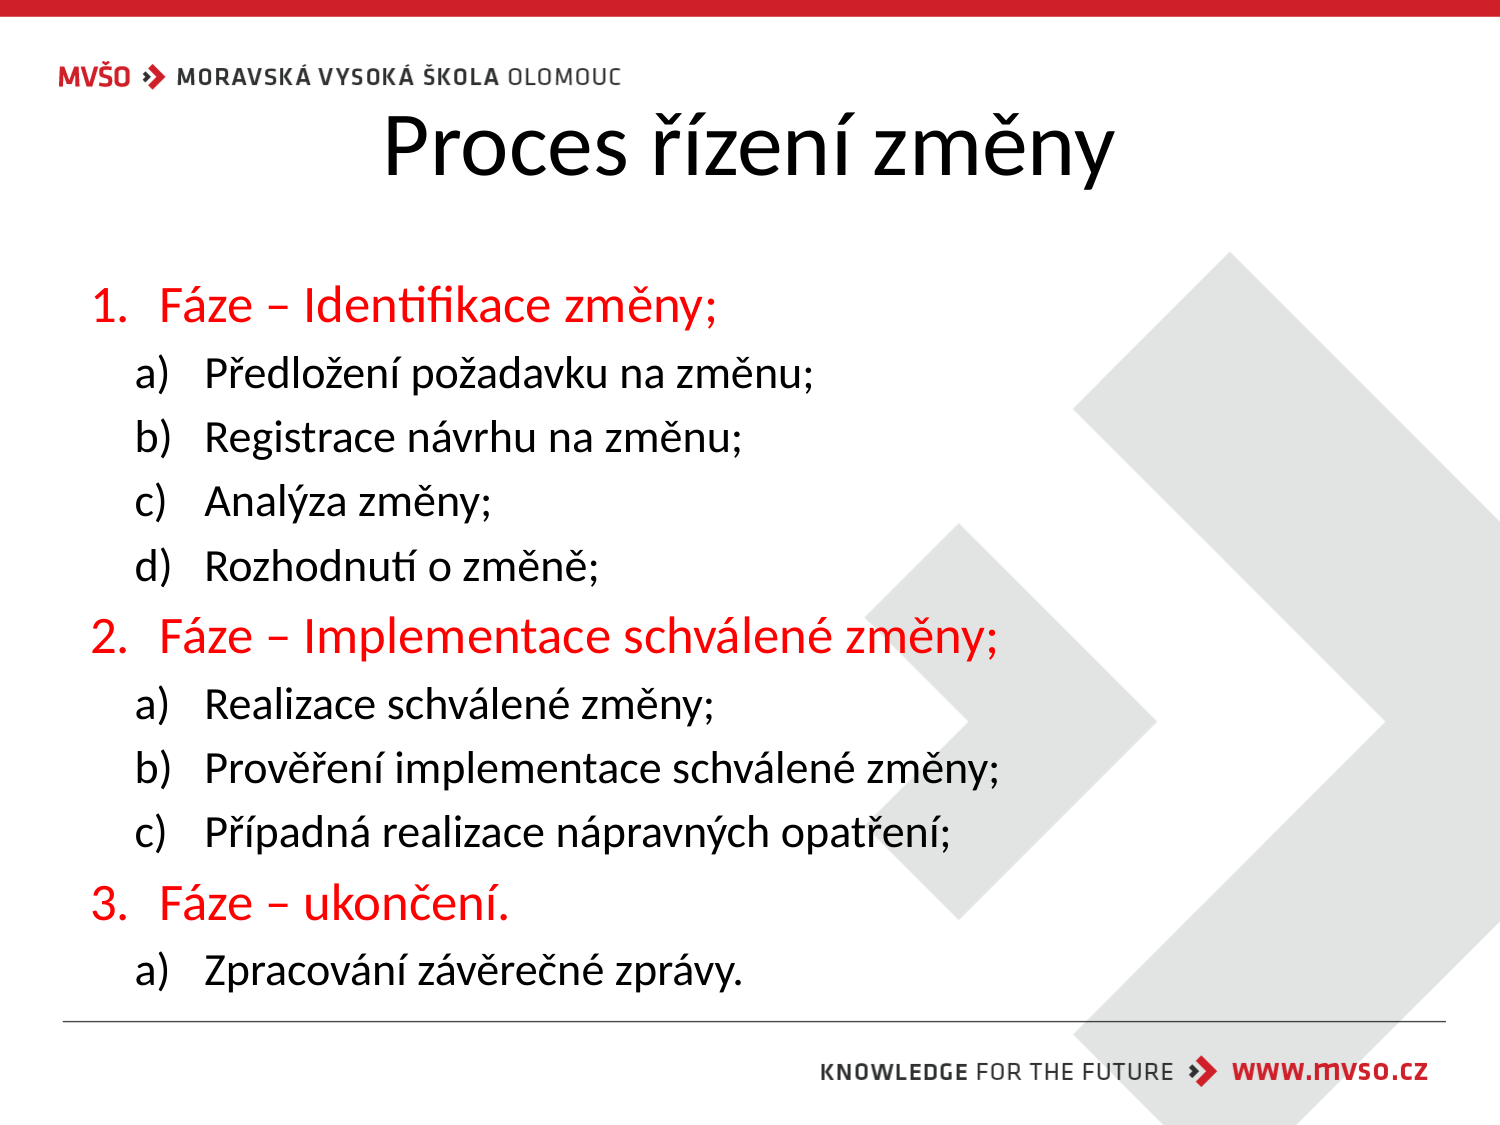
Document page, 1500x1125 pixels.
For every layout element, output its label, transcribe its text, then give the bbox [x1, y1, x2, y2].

title Proces řízení změny [75, 45, 1425, 233]
picture [0, 0, 1500, 1125]
list Fáze – Identifikace změny; Předložení požadavku na změnu; Registrace návrhu na změnu; Analýza změny; Rozhodnutí o změně; Fáze – Implementace schválené změny; Realizace schválené změny; Prověření implementace schválené změny; Případná realizace nápravných opatření; Fáze – ukončení. Zpracování závěrečné zprávy. [75, 262, 1425, 1005]
